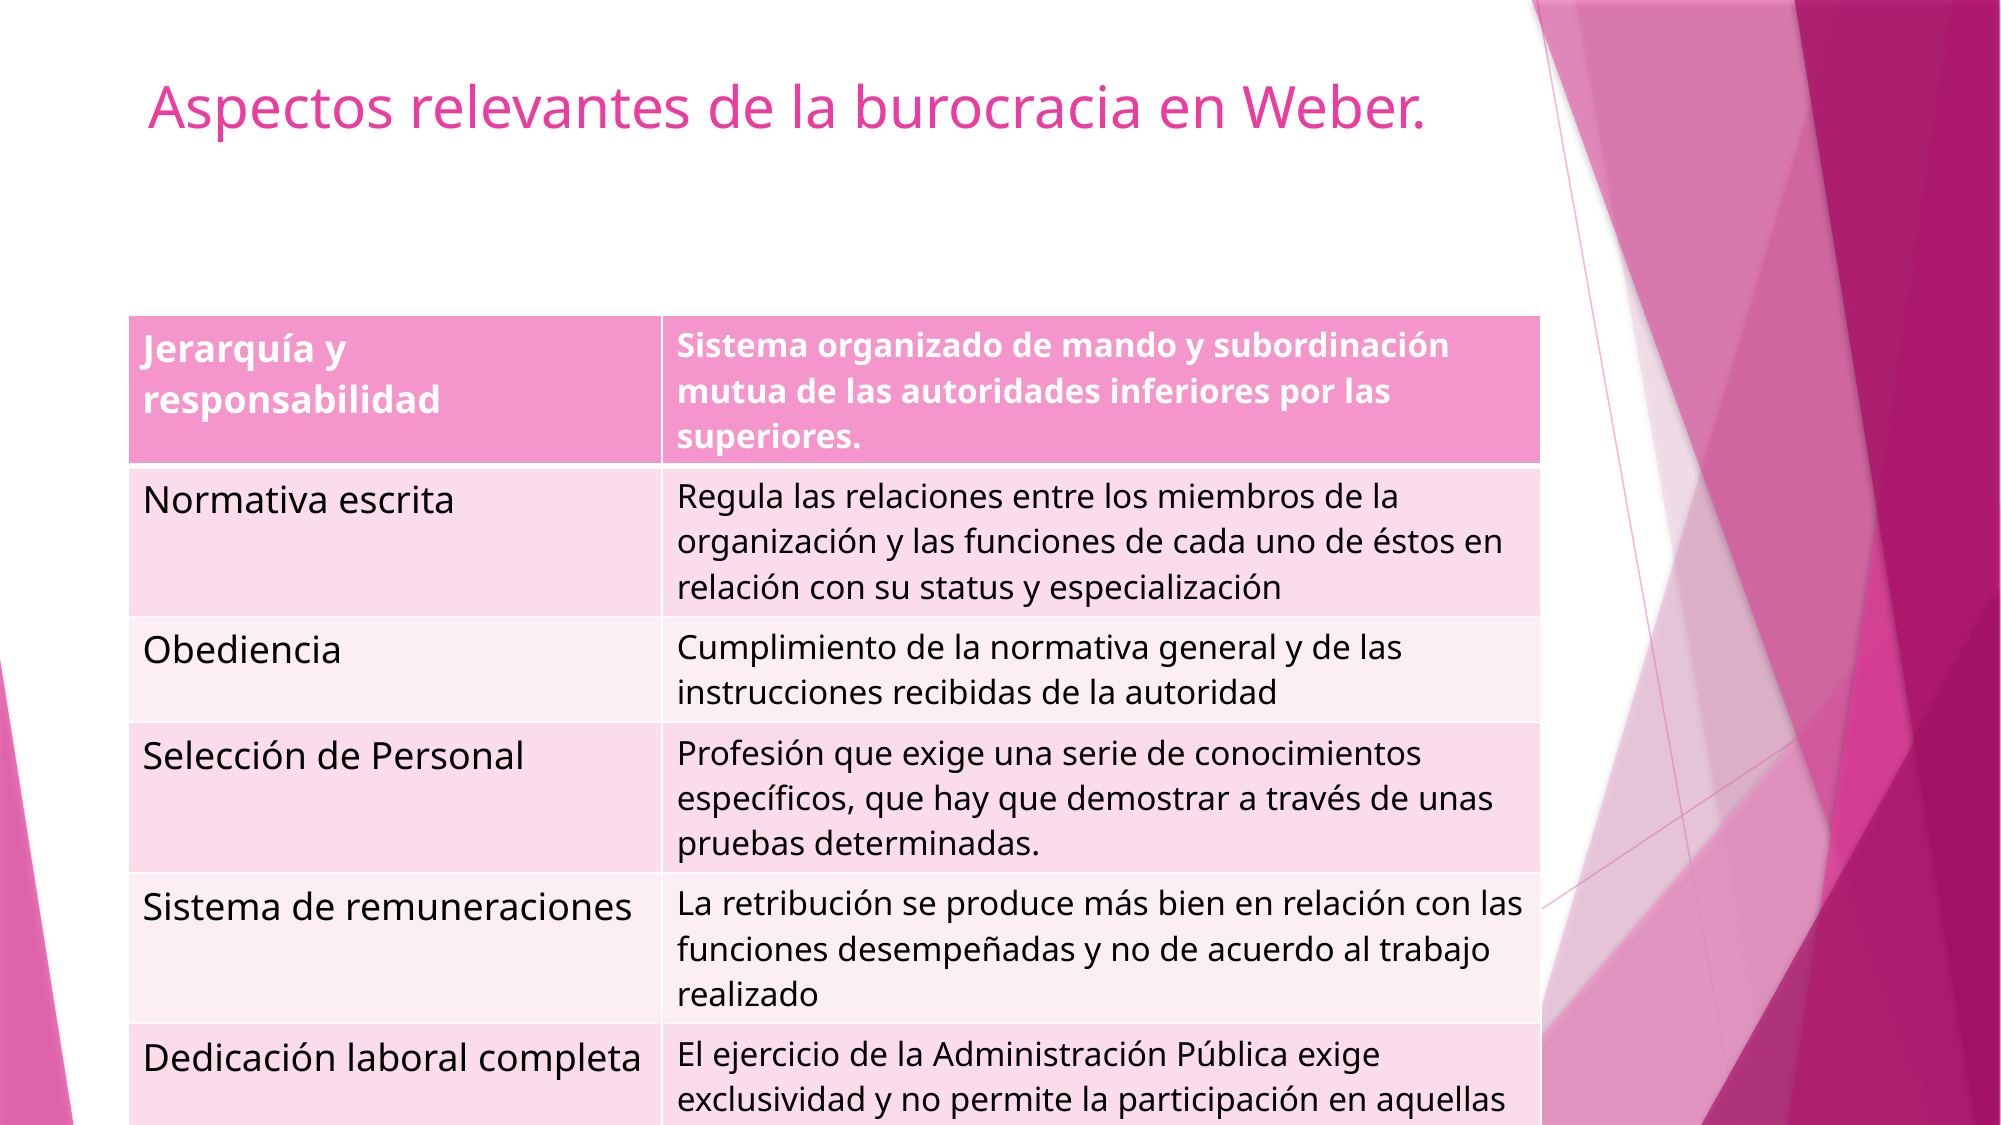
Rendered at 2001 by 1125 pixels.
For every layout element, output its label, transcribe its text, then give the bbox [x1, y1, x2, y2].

table_cell Sistema de remuneraciones [129, 874, 661, 1023]
table_header Jerarquía y responsabilidad [129, 316, 661, 463]
table_cell La retribución se produce más bien en relación con las funciones desempeñadas y no de acuerdo al trabajo realizado [663, 874, 1540, 1023]
table_cell Profesión que exige una serie de conocimientos específicos, que hay que demostrar a través de unas pruebas determinadas. [663, 723, 1540, 872]
table_cell Dedicación laboral completa [129, 1024, 661, 1125]
table_cell Regula las relaciones entre los miembros de la organización y las funciones de cada uno de éstos en relación con su status y especialización [663, 469, 1540, 616]
table_cell Normativa escrita [129, 469, 661, 616]
table_cell El ejercicio de la Administración Pública exige exclusividad y no permite la participación en aquellas cuestiones privadas cuyos intereses puedan entrar en colisión con los públicos. [663, 1024, 1540, 1125]
table_cell Obediencia [129, 617, 661, 721]
table_cell Cumplimiento de la normativa general y de las instrucciones recibidas de la autoridad [663, 617, 1540, 721]
title Aspectos relevantes de la burocracia en Weber. [133, 62, 1544, 280]
table_header Sistema organizado de mando y subordinación mutua de las autoridades inferiores por las superiores. [663, 316, 1540, 463]
table_cell Selección de Personal [129, 723, 661, 872]
